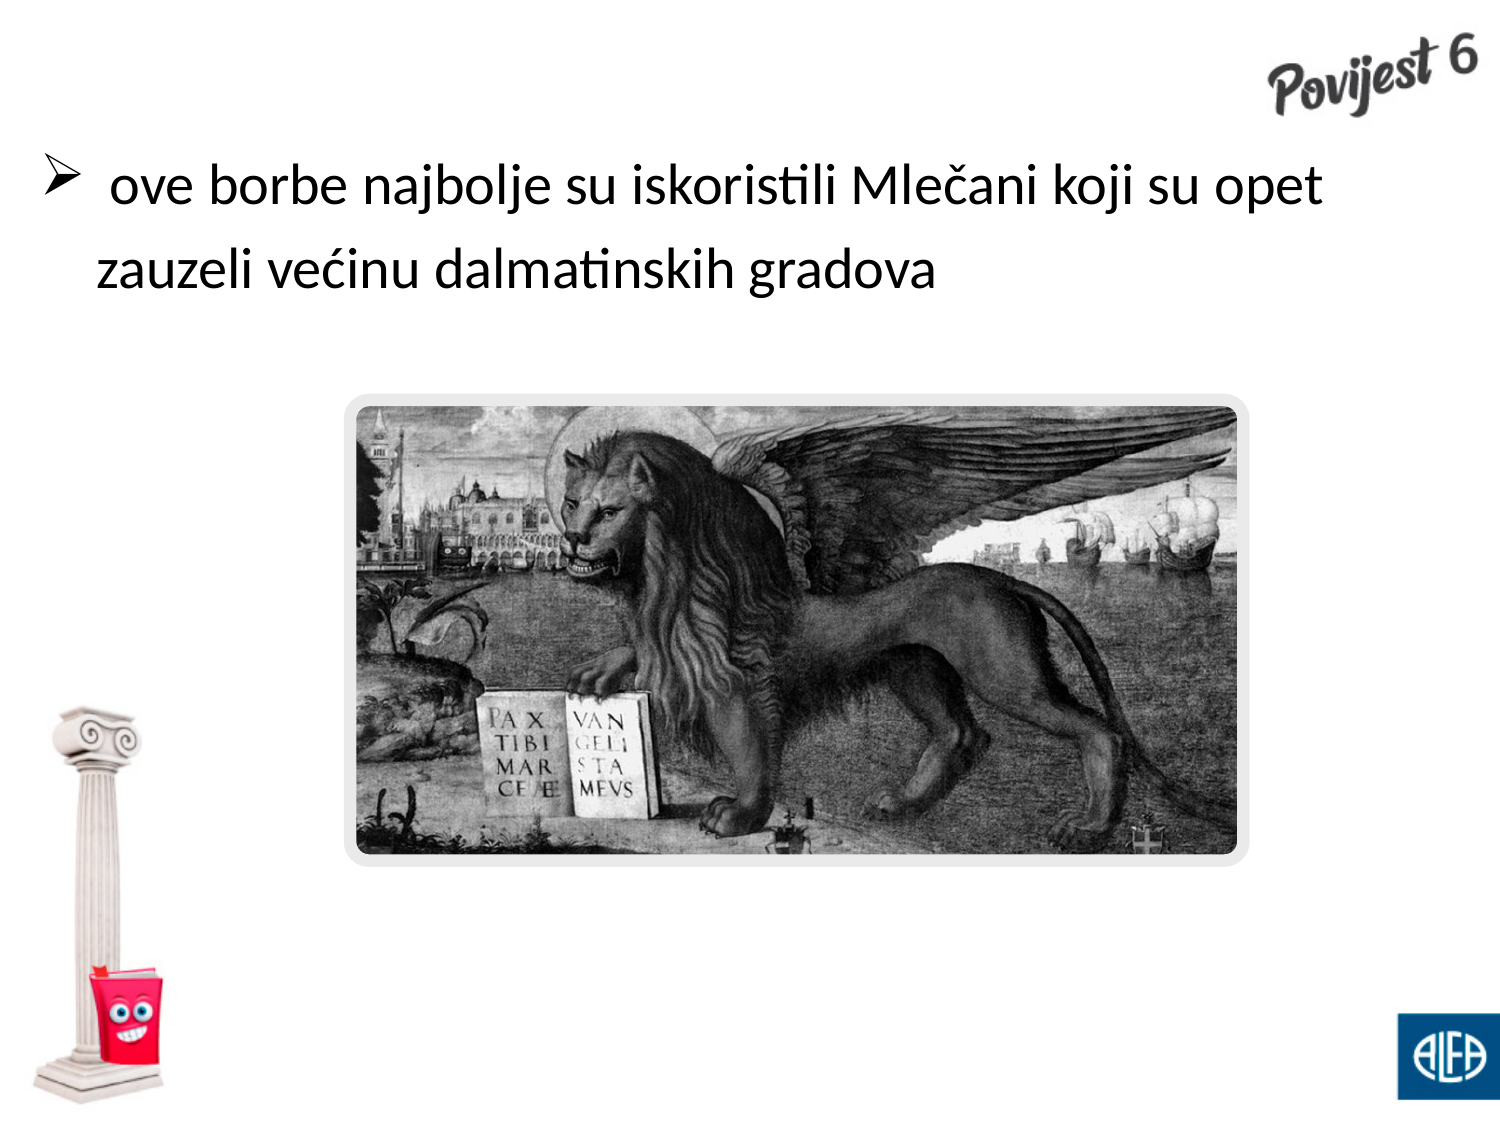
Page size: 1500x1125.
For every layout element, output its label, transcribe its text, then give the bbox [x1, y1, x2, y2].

list ove borbe najbolje su iskoristili Mlečani koji su opet zauzeli većinu dalmatinskih gradova [24, 125, 1475, 445]
picture [0, 0, 1500, 1125]
